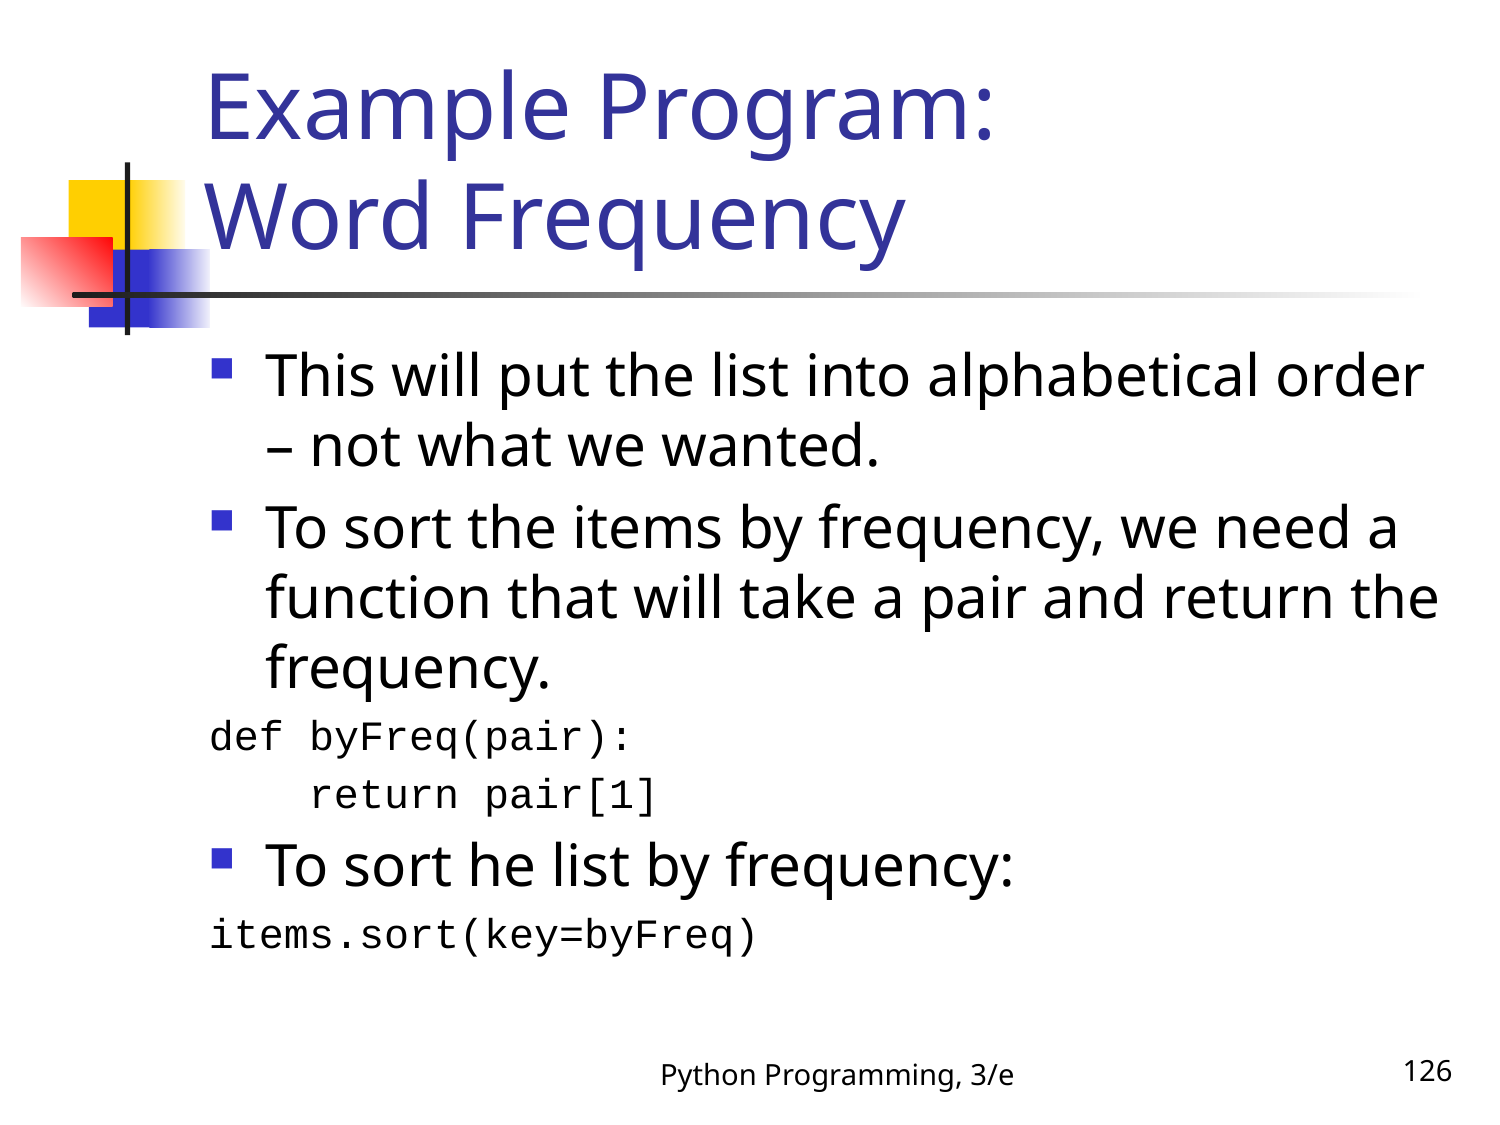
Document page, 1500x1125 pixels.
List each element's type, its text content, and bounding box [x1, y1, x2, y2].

title Example Program: Word Frequency [188, 35, 1468, 275]
footer Python Programming, 3/e [599, 1023, 1076, 1100]
list This will put the list into alphabetical order – not what we wanted. To sort the items by frequency, we need a function that will take a pair and return the frequency. def byFreq(pair): return pair[1] To sort he list by frequency: items.sort(key=byFreq) [193, 331, 1469, 1006]
slide_number 126 [1154, 1023, 1468, 1100]
